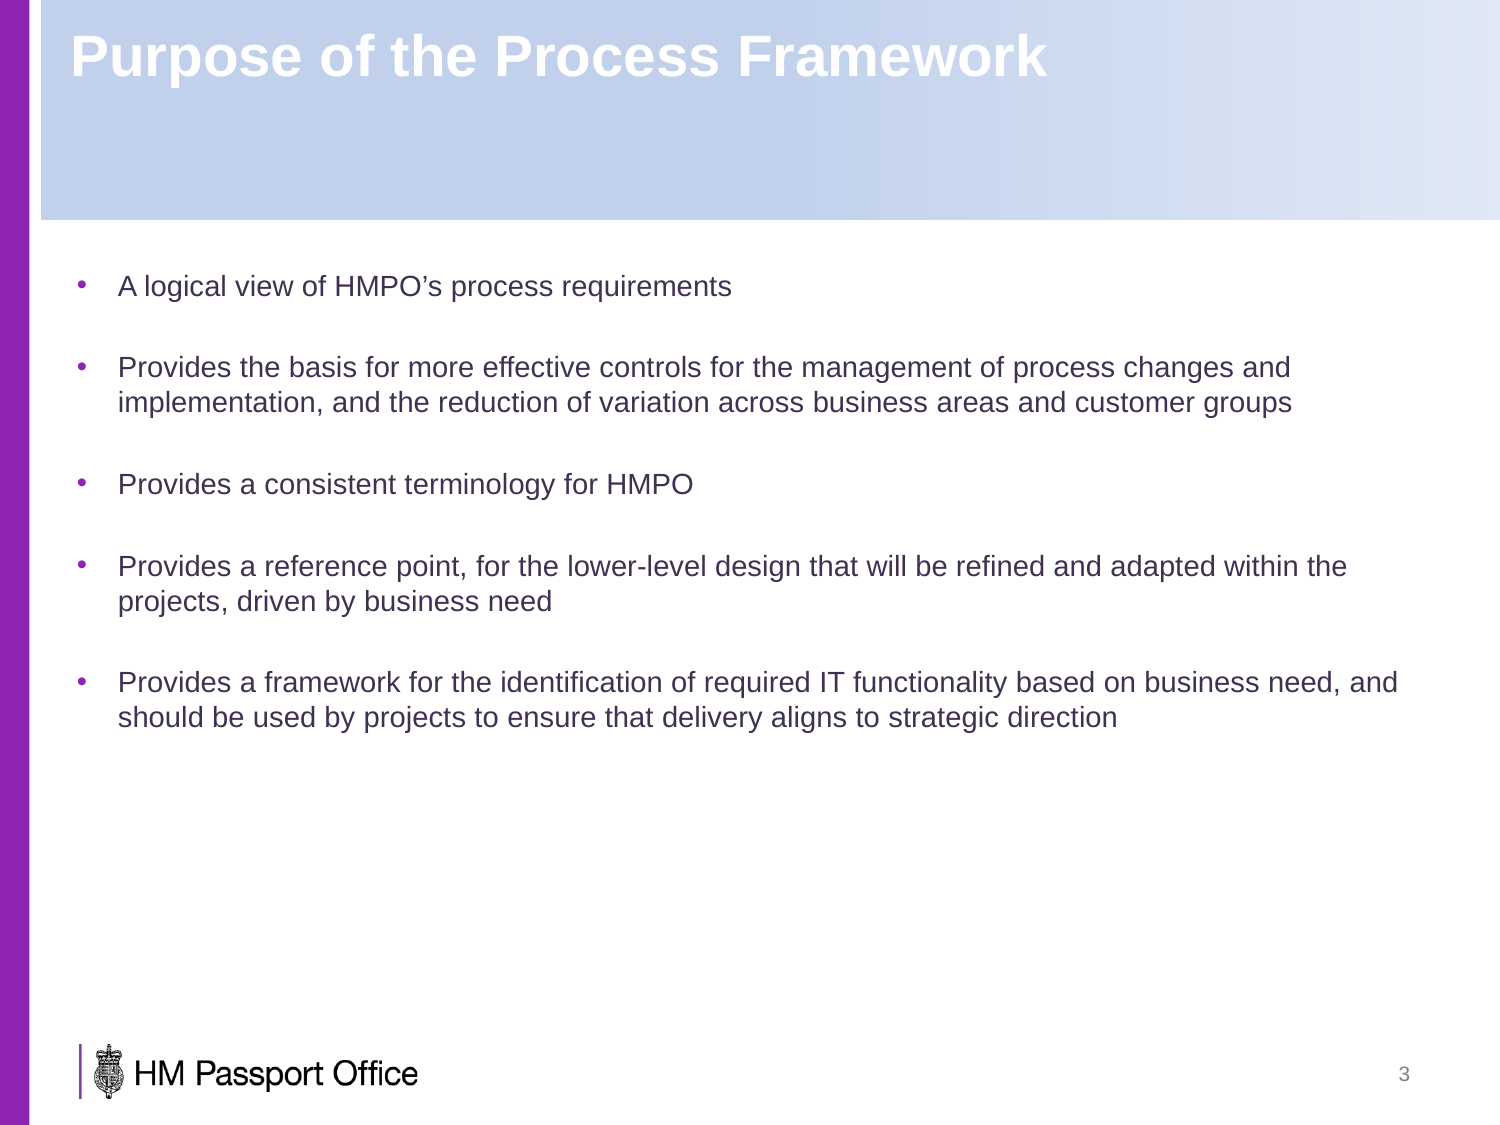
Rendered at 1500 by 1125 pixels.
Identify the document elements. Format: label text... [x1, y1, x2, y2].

picture [75, 1044, 418, 1099]
title Purpose of the Process Framework [41, 0, 1500, 220]
list A logical view of HMPO’s process requirements Provides the basis for more effective controls for the management of process changes and implementation, and the reduction of variation across business areas and customer groups Provides a consistent terminology for HMPO Provides a reference point, for the lower-level design that will be refined and adapted within the projects, driven by business need Provides a framework for the identification of required IT functionality based on business need, and should be used by projects to ensure that delivery aligns to strategic direction [76, 267, 1427, 1010]
slide_number 3 [1074, 1042, 1425, 1103]
